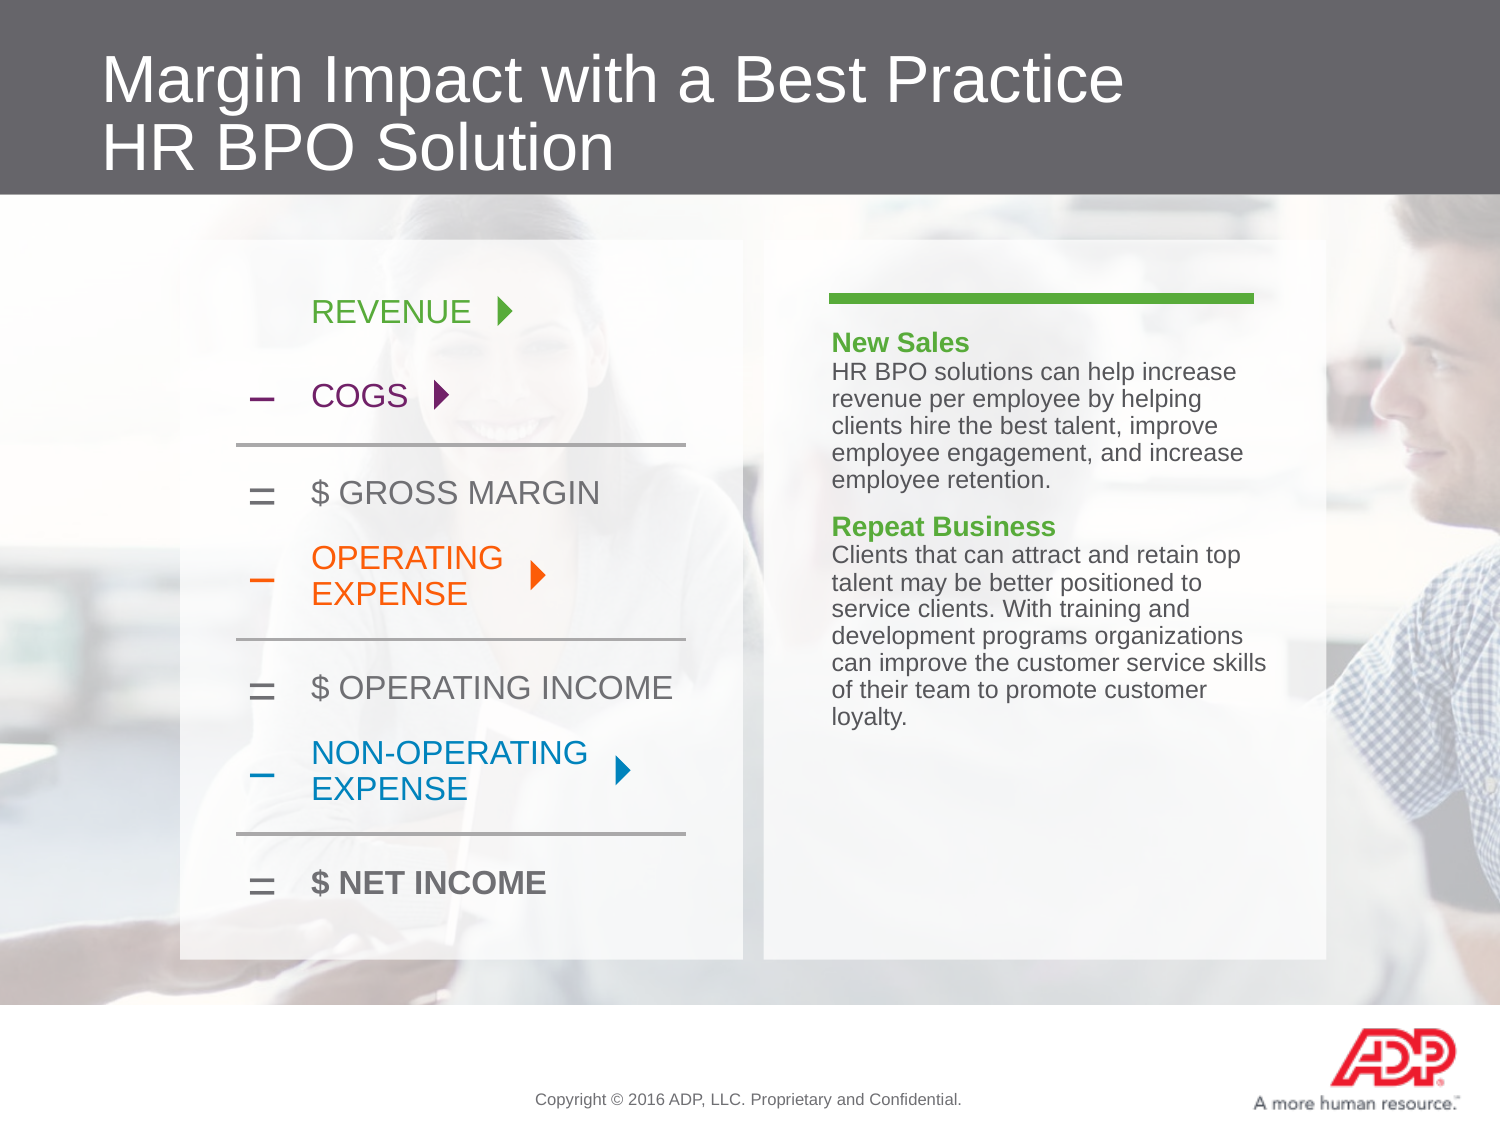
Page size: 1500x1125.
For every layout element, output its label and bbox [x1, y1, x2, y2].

text_box [235, 444, 687, 835]
picture [0, 0, 1500, 1005]
text_box [0, 1012, 1500, 1125]
